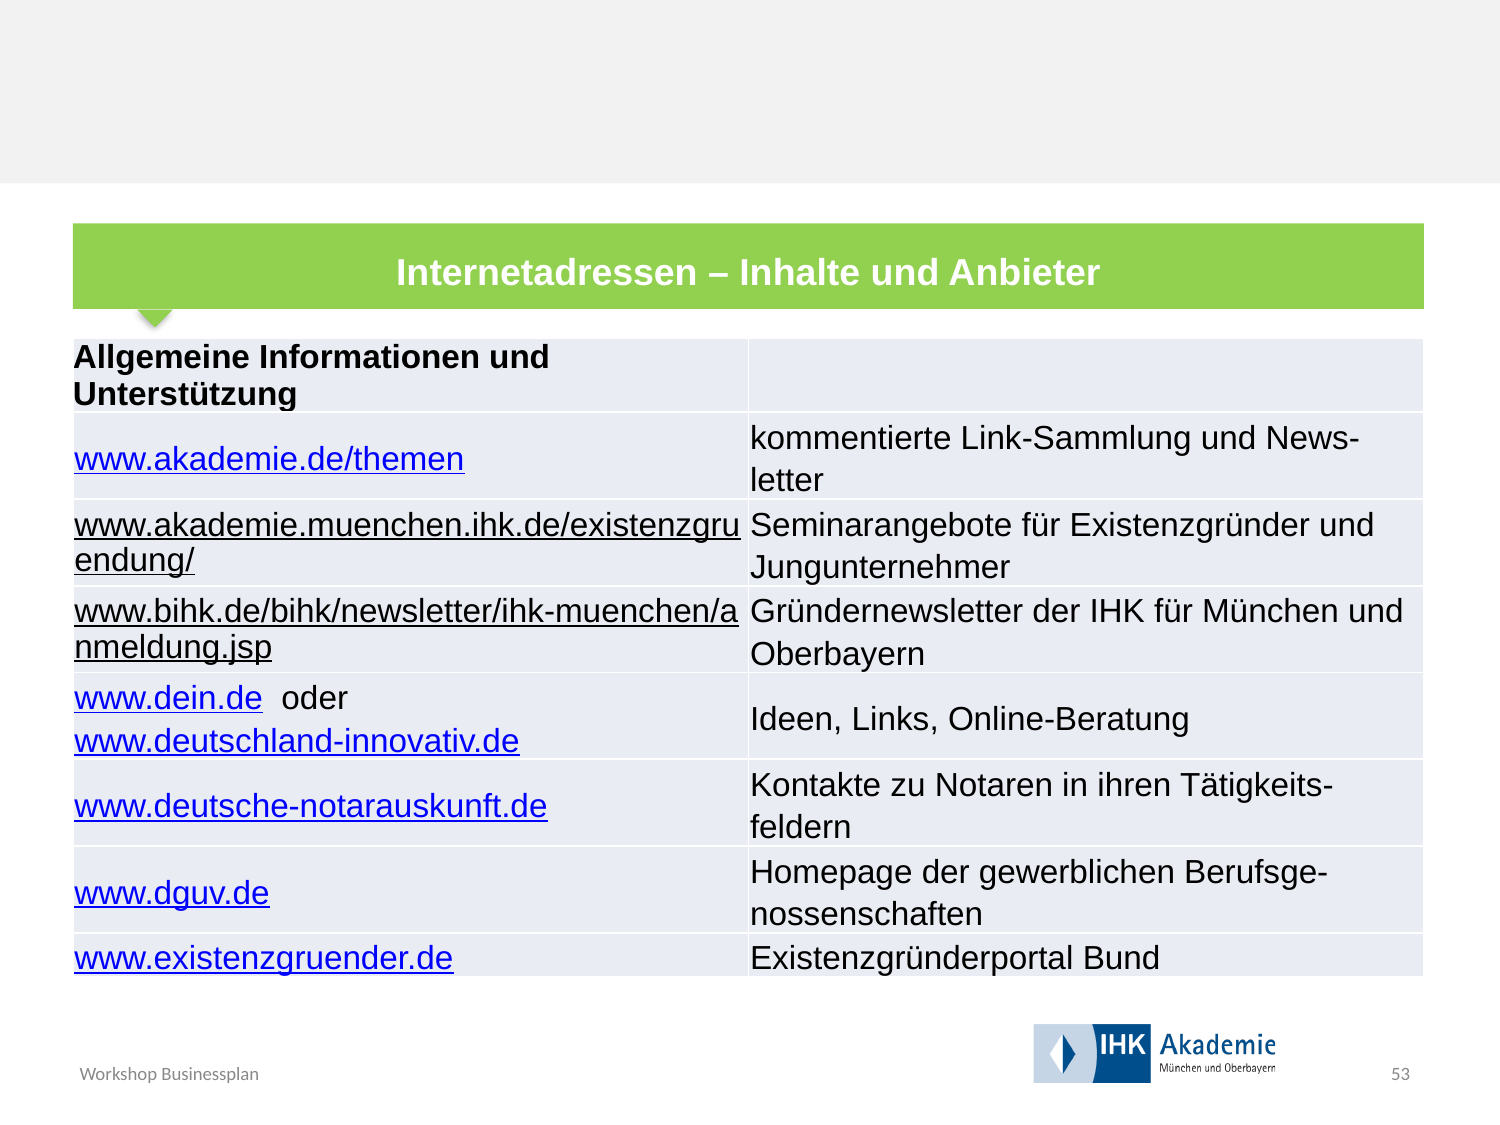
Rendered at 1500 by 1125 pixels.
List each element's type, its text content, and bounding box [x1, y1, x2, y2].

table_header [749, 339, 1423, 411]
list Internetadressen – Inhalte und Anbieter [72, 223, 1424, 309]
table_cell Ideen, Links, Online-Beratung [749, 673, 1423, 758]
table_cell kommentierte Link-Sammlung und News-letter [749, 413, 1423, 498]
table_cell www.dein.de oder www.deutschland-innovativ.de [74, 673, 748, 758]
table_cell Homepage der gewerblichen Berufsge-nossenschaften [749, 847, 1423, 932]
table_cell Seminarangebote für Existenzgründer und Jungunternehmer [749, 500, 1423, 585]
table_cell www.dguv.de [74, 847, 748, 932]
table_cell www.existenzgruender.de [74, 934, 748, 976]
table_cell www.akademie.de/themen [74, 413, 748, 498]
table_cell Kontakte zu Notaren in ihren Tätigkeits-feldern [749, 760, 1423, 845]
table_cell www.deutsche-notarauskunft.de [74, 760, 748, 845]
footer Workshop Businessplan [64, 1053, 976, 1096]
table_header Allgemeine Informationen und Unterstützung [74, 339, 748, 411]
table_cell Gründernewsletter der IHK für München und Oberbayern [749, 587, 1423, 672]
table_cell Existenzgründerportal Bund [749, 934, 1423, 976]
table_cell www.akademie.muenchen.ihk.de/existenzgruendung/ [74, 500, 748, 585]
slide_number 53 [1305, 1042, 1425, 1103]
table_cell www.bihk.de/bihk/newsletter/ihk-muenchen/anmeldung.jsp [74, 587, 748, 672]
